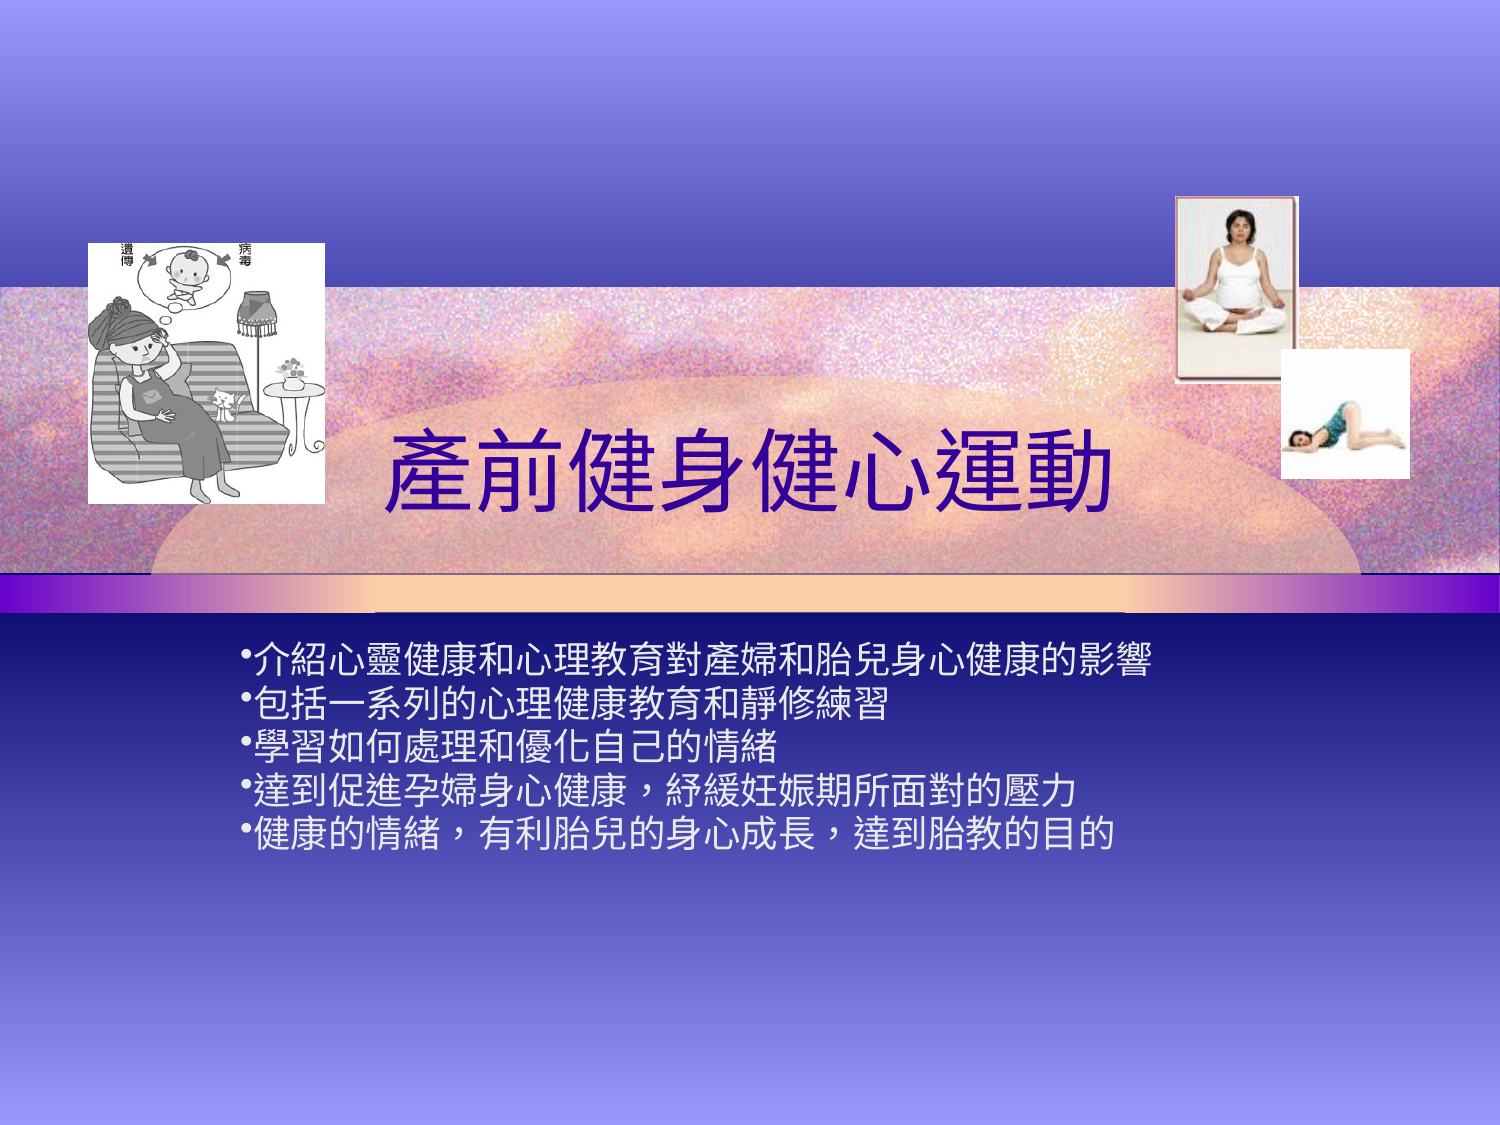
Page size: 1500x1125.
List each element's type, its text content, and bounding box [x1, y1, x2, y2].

picture [0, 196, 1500, 573]
title 產前健身健心運動 [112, 375, 1388, 563]
subtitle 介紹心靈健康和心理教育對產婦和胎兒身心健康的影響 包括一系列的心理健康教育和靜修練習 學習如何處理和優化自己的情緒 達到促進孕婦身心健康，紓緩妊娠期所面對的壓力 健康的情緒，有利胎兒的身心成長，達到胎教的目的 [225, 637, 1275, 925]
